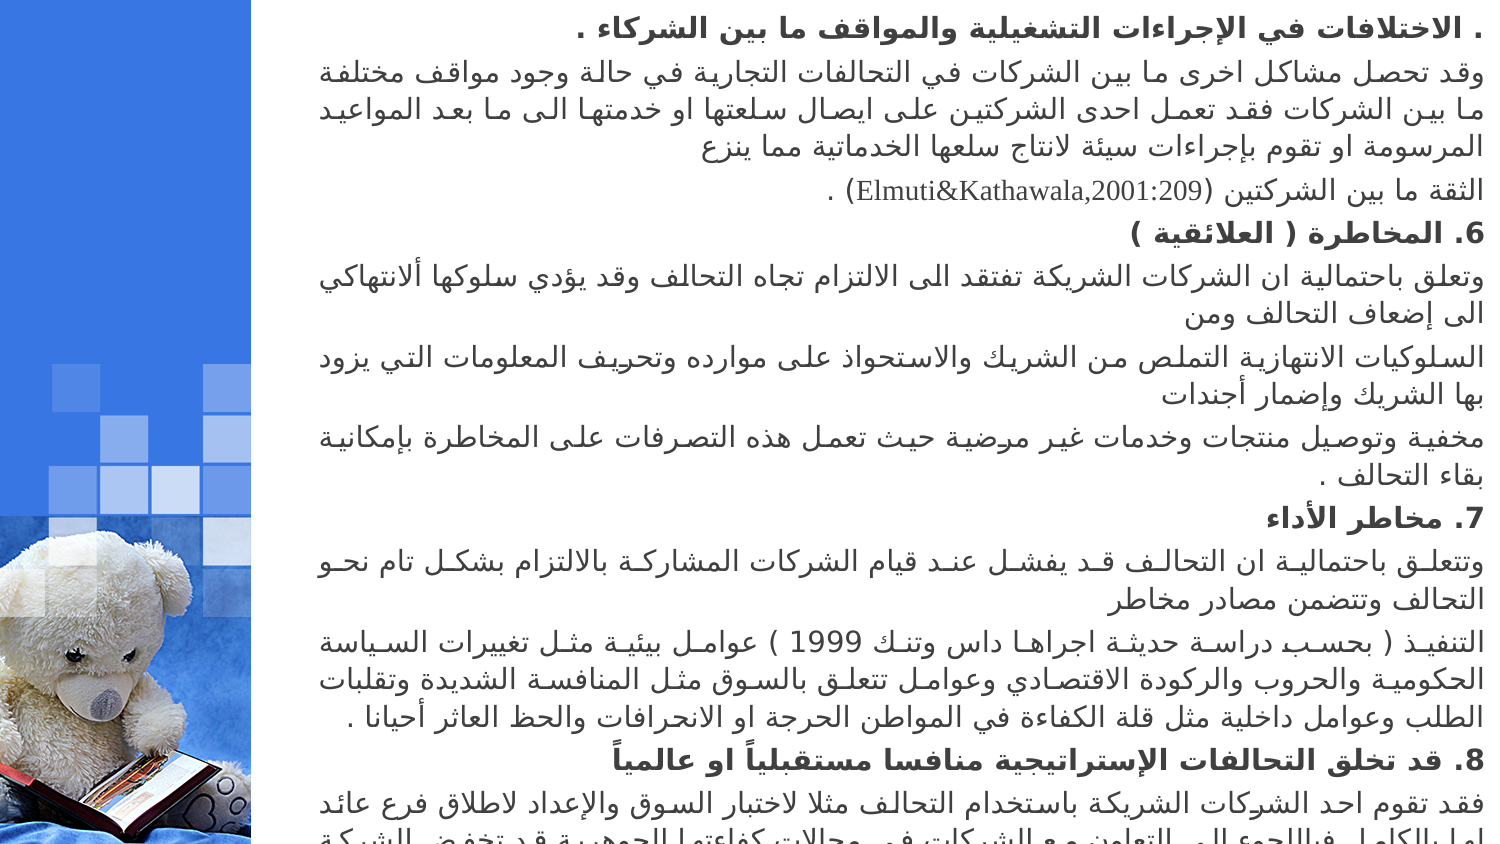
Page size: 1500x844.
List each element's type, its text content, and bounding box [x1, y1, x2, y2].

picture [0, 0, 253, 844]
list . الاختلافات في الإجراءات التشغيلية والمواقف ما بين الشركاء . وقد تحصل مشاكل اخرى ما بين الشركات في التحالفات التجارية في حالة وجود مواقف مختلفة ما بين الشركات فقد تعمل احدى الشركتين على ايصال سلعتها او خدمتها الى ما بعد المواعيد المرسومة او تقوم بإجراءات سيئة لانتاج سلعها الخدماتية مما ينزع الثقة ما بين الشركتين (Elmuti&Kathawala,2001:209) . 6. المخاطرة ( العلائقية ) وتعلق باحتمالية ان الشركات الشريكة تفتقد الى الالتزام تجاه التحالف وقد يؤدي سلوكها ألانتهاكي الى إضعاف التحالف ومن السلوكيات الانتهازية التملص من الشريك والاستحواذ على موارده وتحريف المعلومات التي يزود بها الشريك وإضمار أجندات مخفية وتوصيل منتجات وخدمات غير مرضية حيث تعمل هذه التصرفات على المخاطرة بإمكانية بقاء التحالف . 7. مخاطر الأداء وتتعلق باحتمالية ان التحالف قد يفشل عند قيام الشركات المشاركة بالالتزام بشكل تام نحو التحالف وتتضمن مصادر مخاطر التنفيذ ( بحسب دراسة حديثة اجراها داس وتنك 1999 ) عوامل بيئية مثل تغييرات السياسة الحكومية والحروب والركودة الاقتصادي وعوامل تتعلق بالسوق مثل المنافسة الشديدة وتقلبات الطلب وعوامل داخلية مثل قلة الكفاءة في المواطن الحرجة او الانحرافات والحظ العاثر أحيانا . 8. قد تخلق التحالفات الإستراتيجية منافسا مستقبلياً او عالمياً فقد تقوم احد الشركات الشريكة باستخدام التحالف مثلا لاختبار السوق والإعداد لاطلاق فرع عائد لها بالكامل فباللجوء الى التعاون مع الشركات في مجالات كفاءتها الجوهرية قد تخفض الشركة من احتمالية خلق المنافسين الذي قد يهدد مجال عملها الرئيسي وبنفس الوقت تستطيع الشركة الإصرار على شروط تحدد او تقيد شركائها من منافستها في منتوجات معينة او على مناطق جغرافية معينة . [253, 0, 1500, 844]
